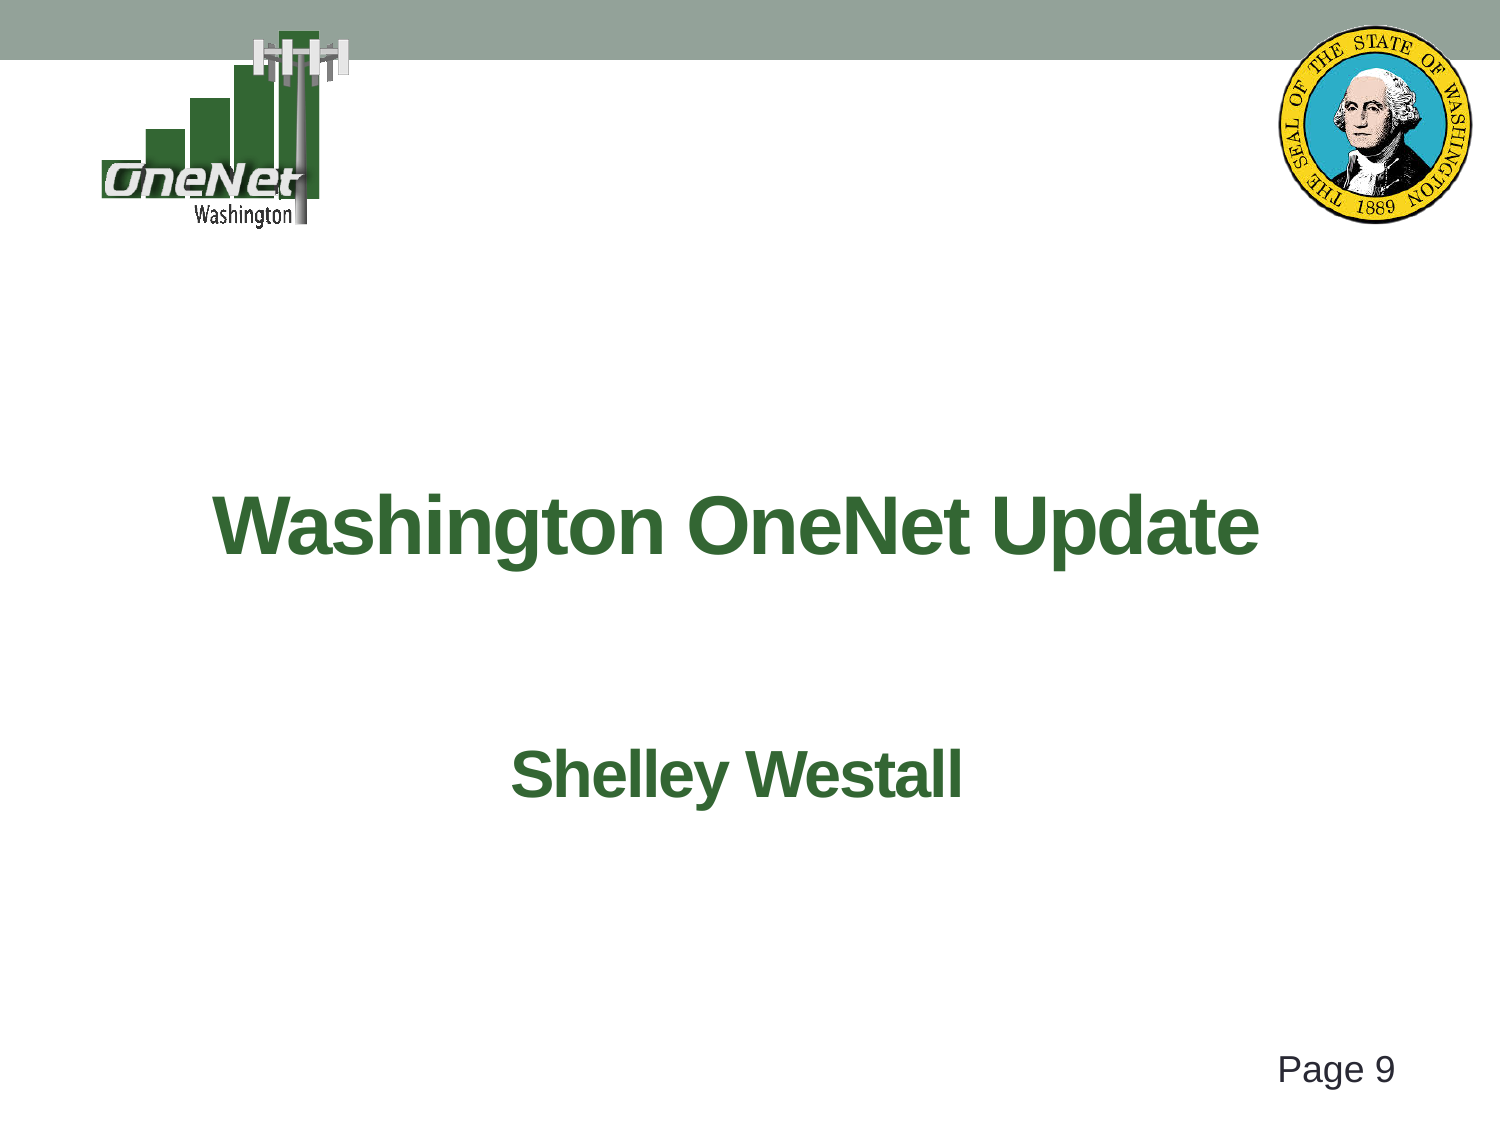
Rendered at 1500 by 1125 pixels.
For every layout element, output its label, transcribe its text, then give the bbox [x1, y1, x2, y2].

picture [74, 0, 364, 238]
picture [1275, 24, 1476, 225]
title Washington OneNet Update Shelley Westall [137, 212, 1338, 950]
